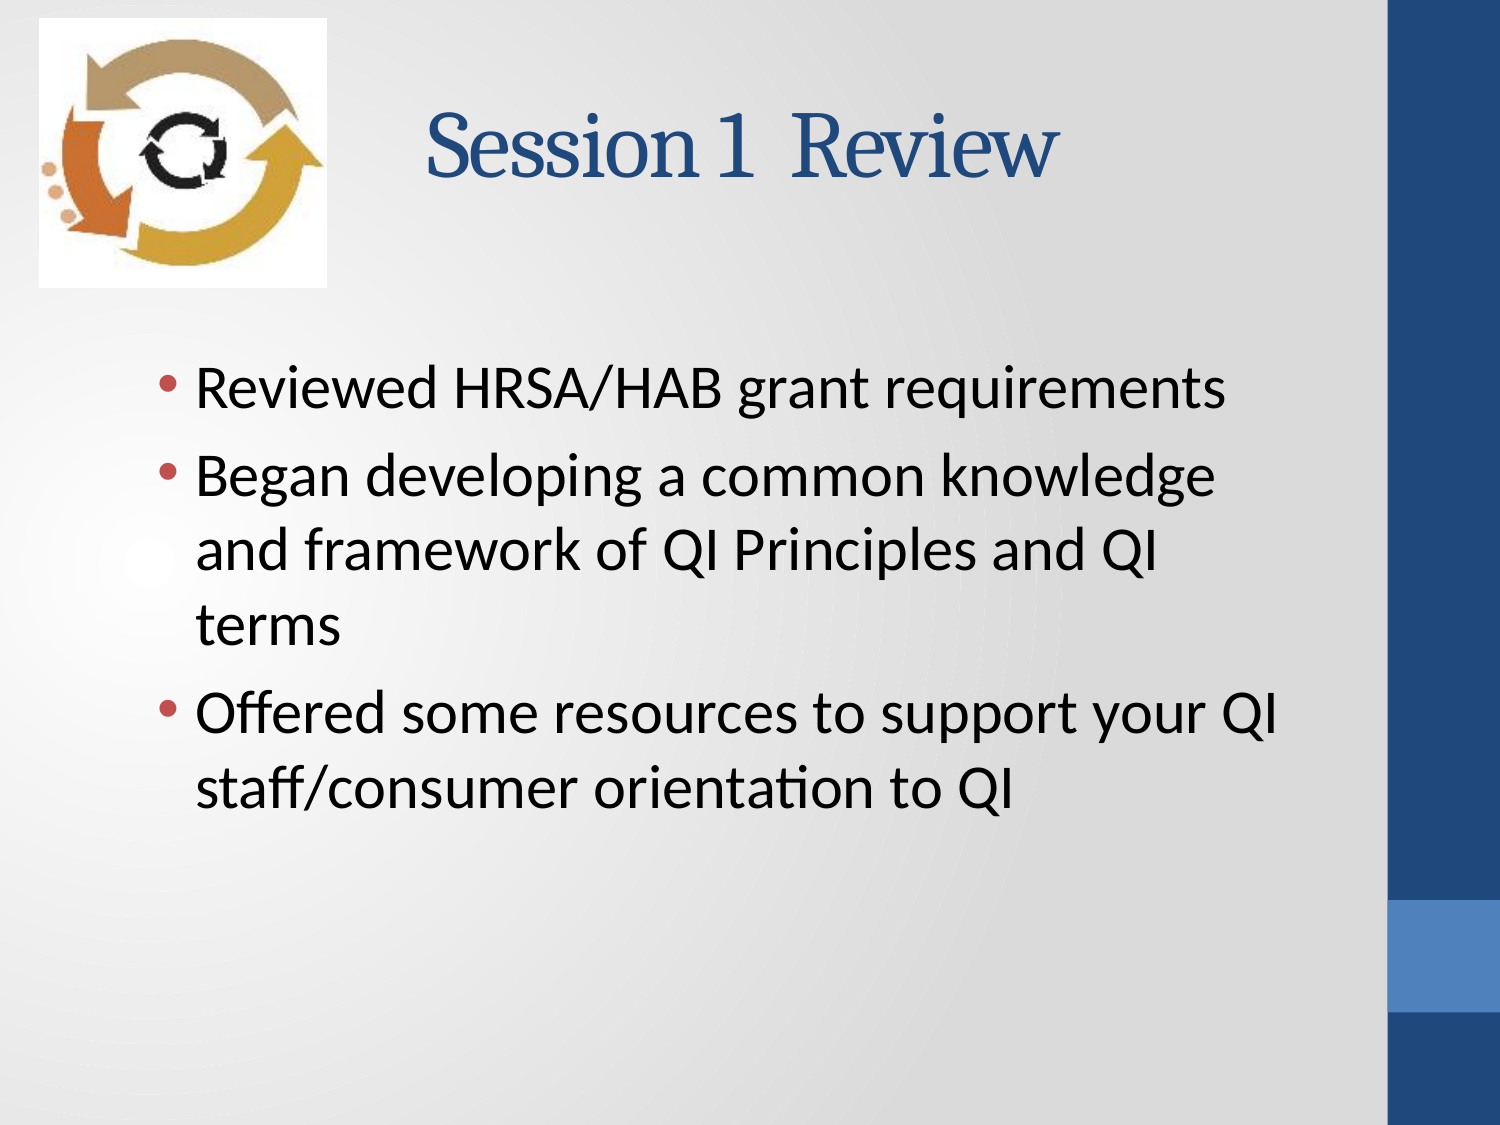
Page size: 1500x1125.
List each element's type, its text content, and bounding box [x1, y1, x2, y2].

picture [38, 18, 328, 289]
list Reviewed HRSA/HAB grant requirements Began developing a common knowledge and framework of QI Principles and QI terms Offered some resources to support your QI staff/consumer orientation to QI [75, 338, 1308, 1025]
title Session 1 Review [338, 45, 1325, 233]
